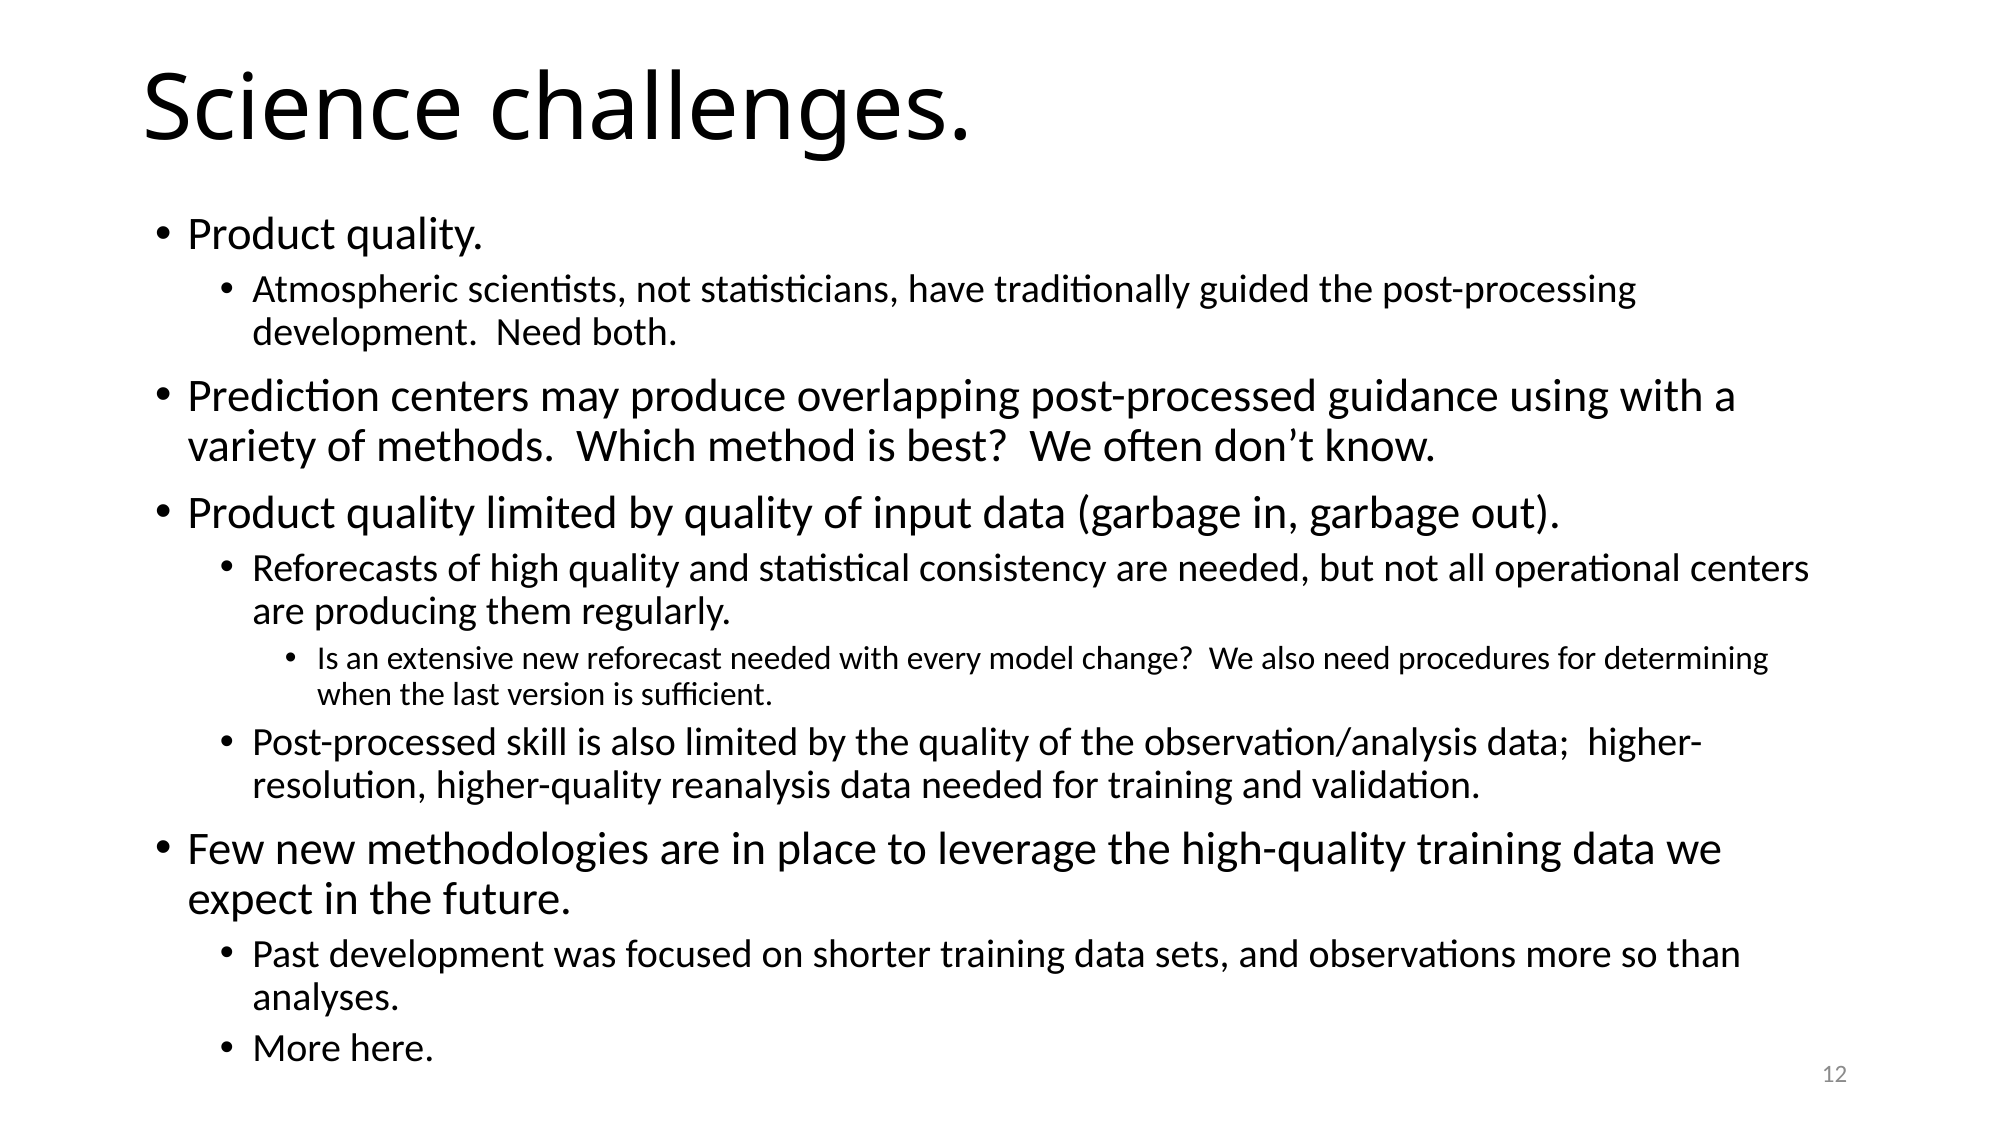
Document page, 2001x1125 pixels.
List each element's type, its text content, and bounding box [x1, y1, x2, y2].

list Product quality. Atmospheric scientists, not statisticians, have traditionally guided the post-processing development. Need both. Prediction centers may produce overlapping post-processed guidance using with a variety of methods. Which method is best? We often don’t know. Product quality limited by quality of input data (garbage in, garbage out). Reforecasts of high quality and statistical consistency are needed, but not all operational centers are producing them regularly. Is an extensive new reforecast needed with every model change? We also need procedures for determining when the last version is sufficient. Post-processed skill is also limited by the quality of the observation/analysis data; higher-resolution, higher-quality reanalysis data needed for training and validation. Few new methodologies are in place to leverage the high-quality training data we expect in the future. Past development was focused on shorter training data sets, and observations more so than analyses. More here. [140, 202, 1845, 1087]
title Science challenges. [127, 26, 1853, 193]
slide_number 12 [1412, 1042, 1863, 1103]
